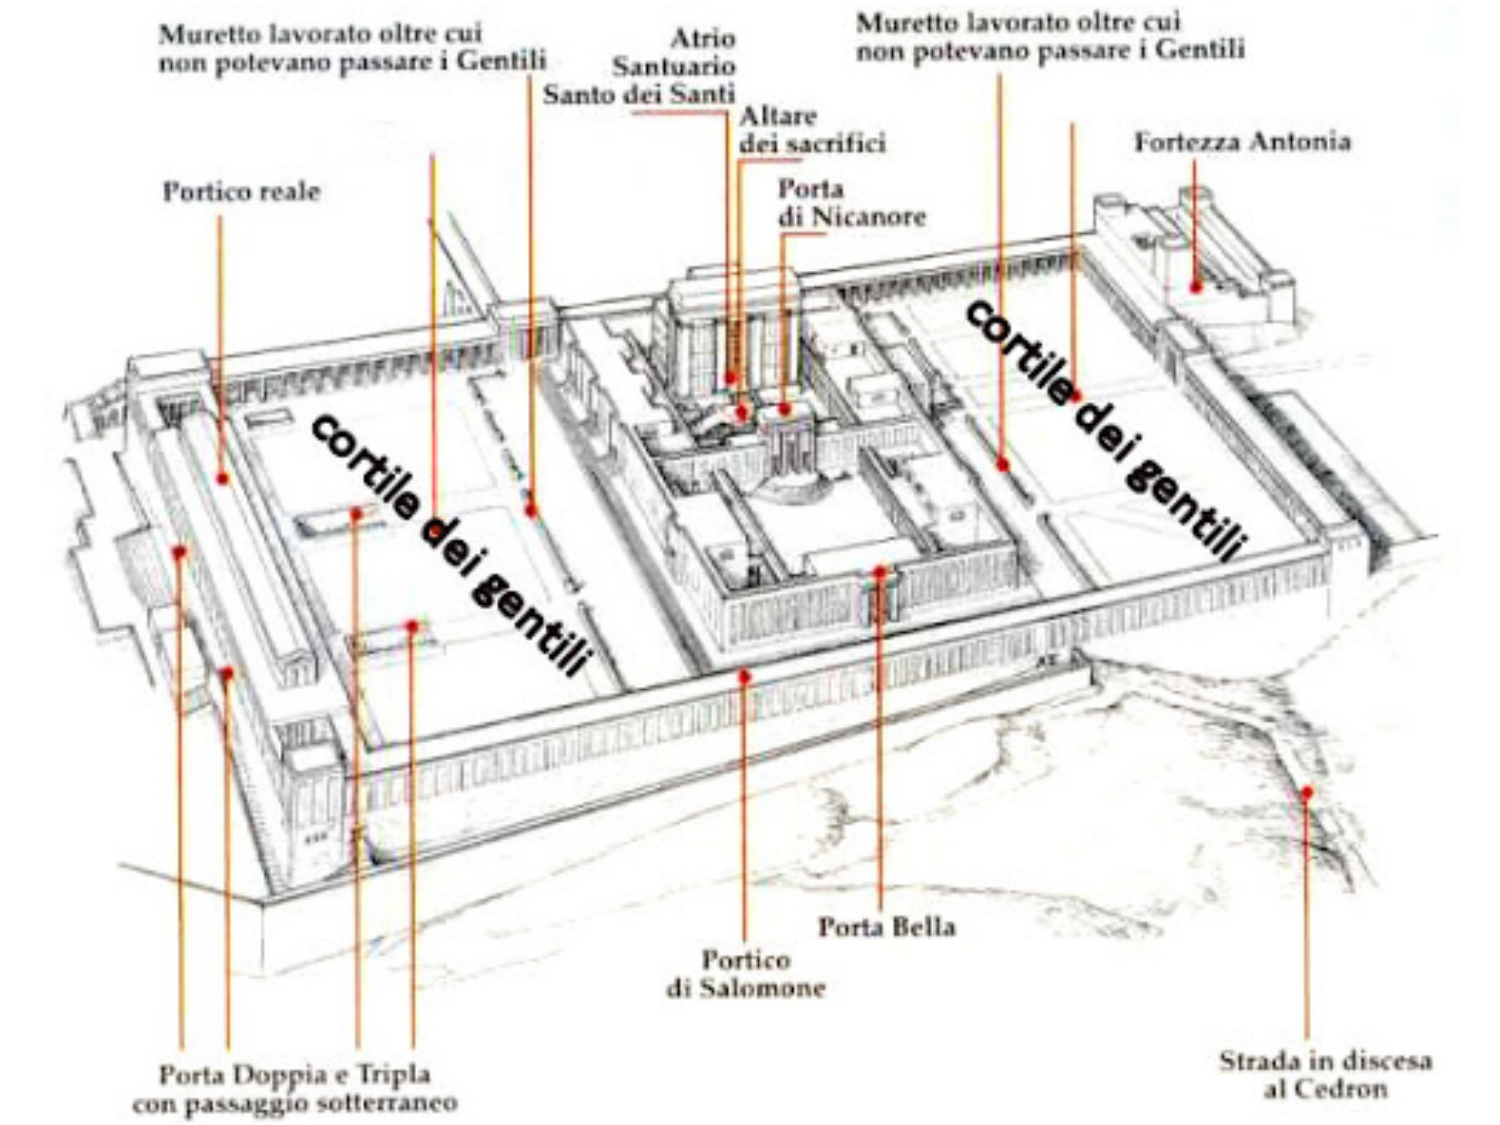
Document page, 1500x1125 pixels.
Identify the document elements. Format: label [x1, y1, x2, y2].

list [0, 5, 1459, 1125]
